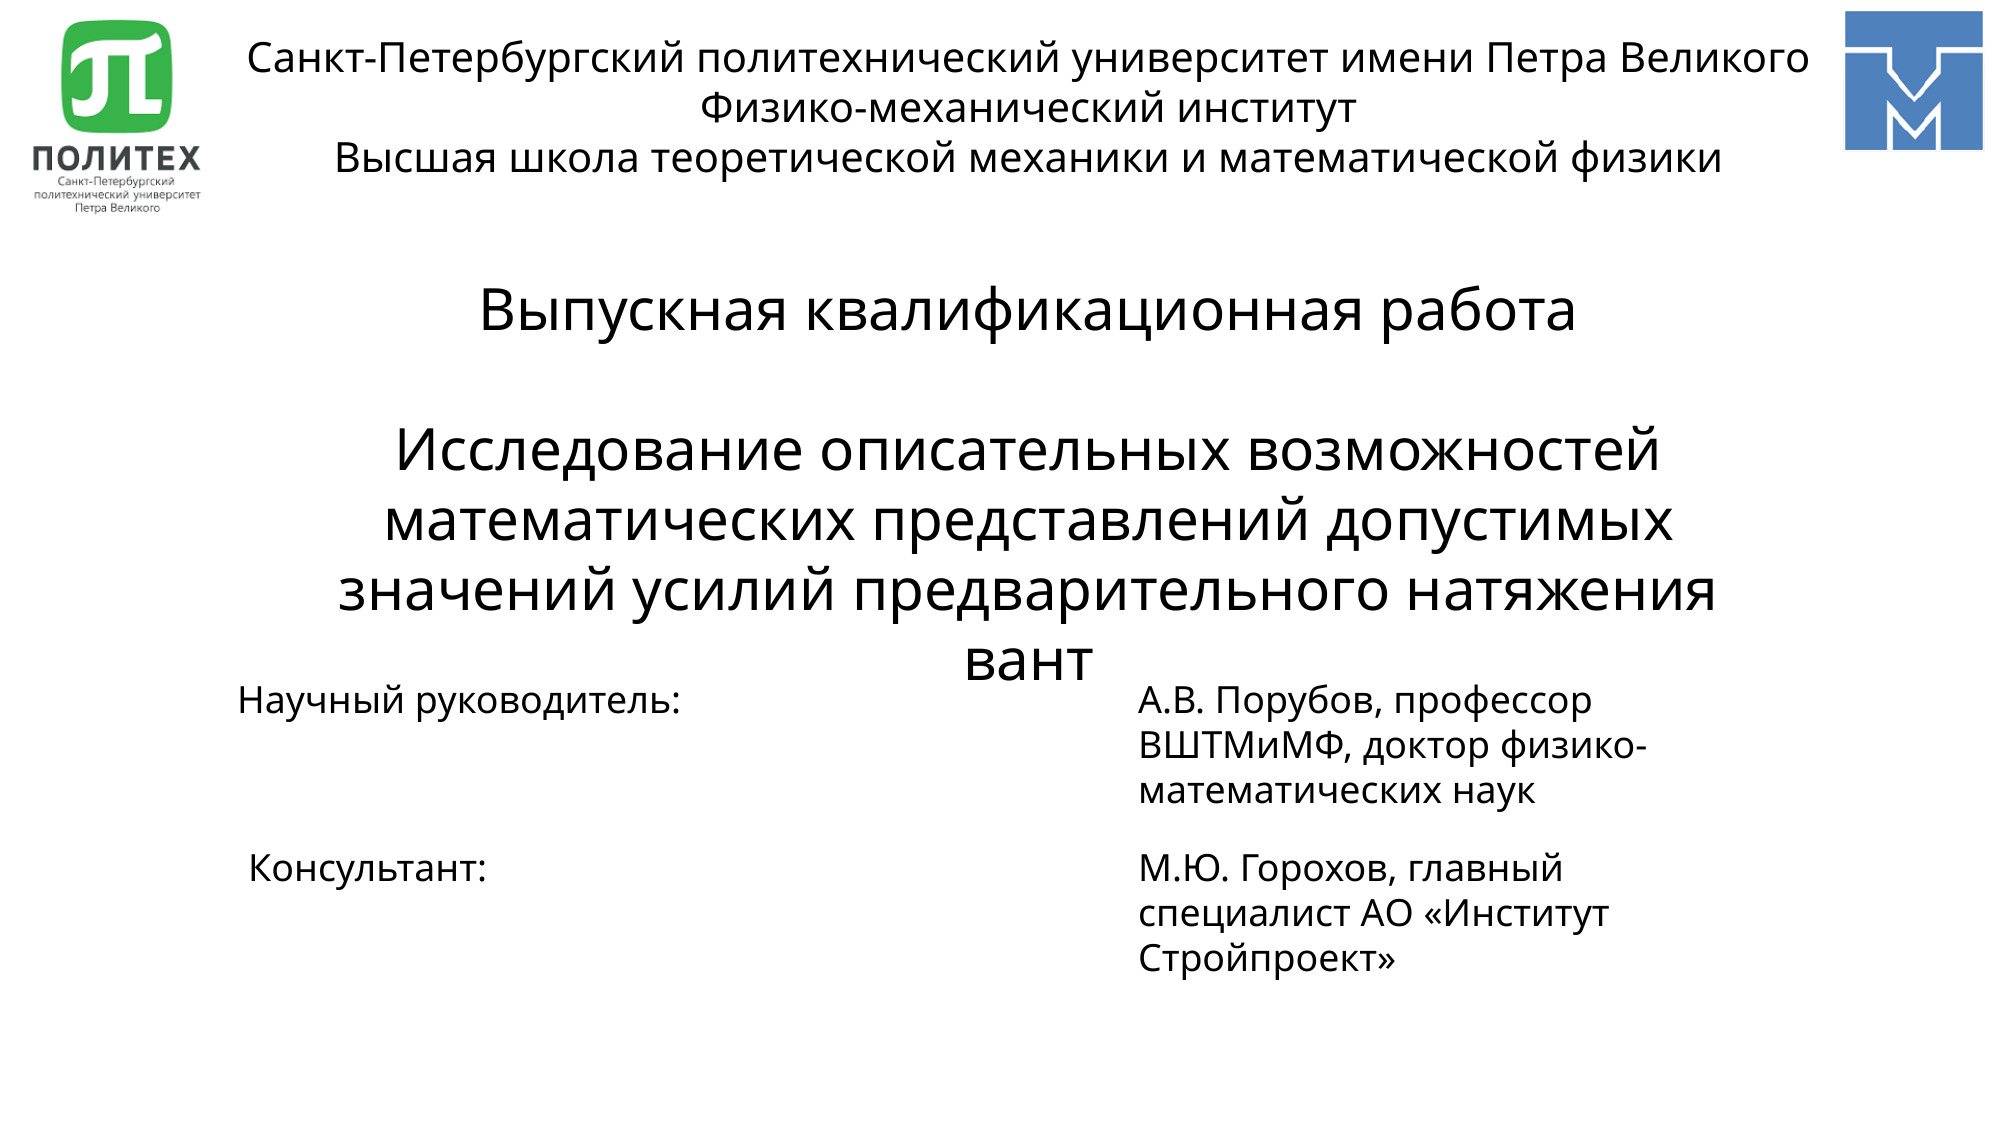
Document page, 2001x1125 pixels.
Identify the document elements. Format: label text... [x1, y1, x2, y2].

text_box Санкт-Петербургский политехнический университет имени Петра Великого Физико-механический институт Высшая школа теоретической механики и математической физики [234, 23, 1826, 189]
text_box А.В. Порубов, профессор ВШТМиМФ, доктор физико-математических наук [1123, 668, 1824, 819]
picture [1823, 0, 2000, 164]
text_box Научный руководитель: [222, 668, 697, 729]
picture [0, 0, 234, 234]
text_box Выпускная квалификационная работа Исследование описательных возможностей математических представлений допустимых значений усилий предварительного натяжения вант [252, 264, 1805, 700]
text_box М.Ю. Горохов, главный специалист АО «Институт Стройпроект» [1123, 836, 1769, 986]
text_box Консультант: [233, 836, 503, 896]
